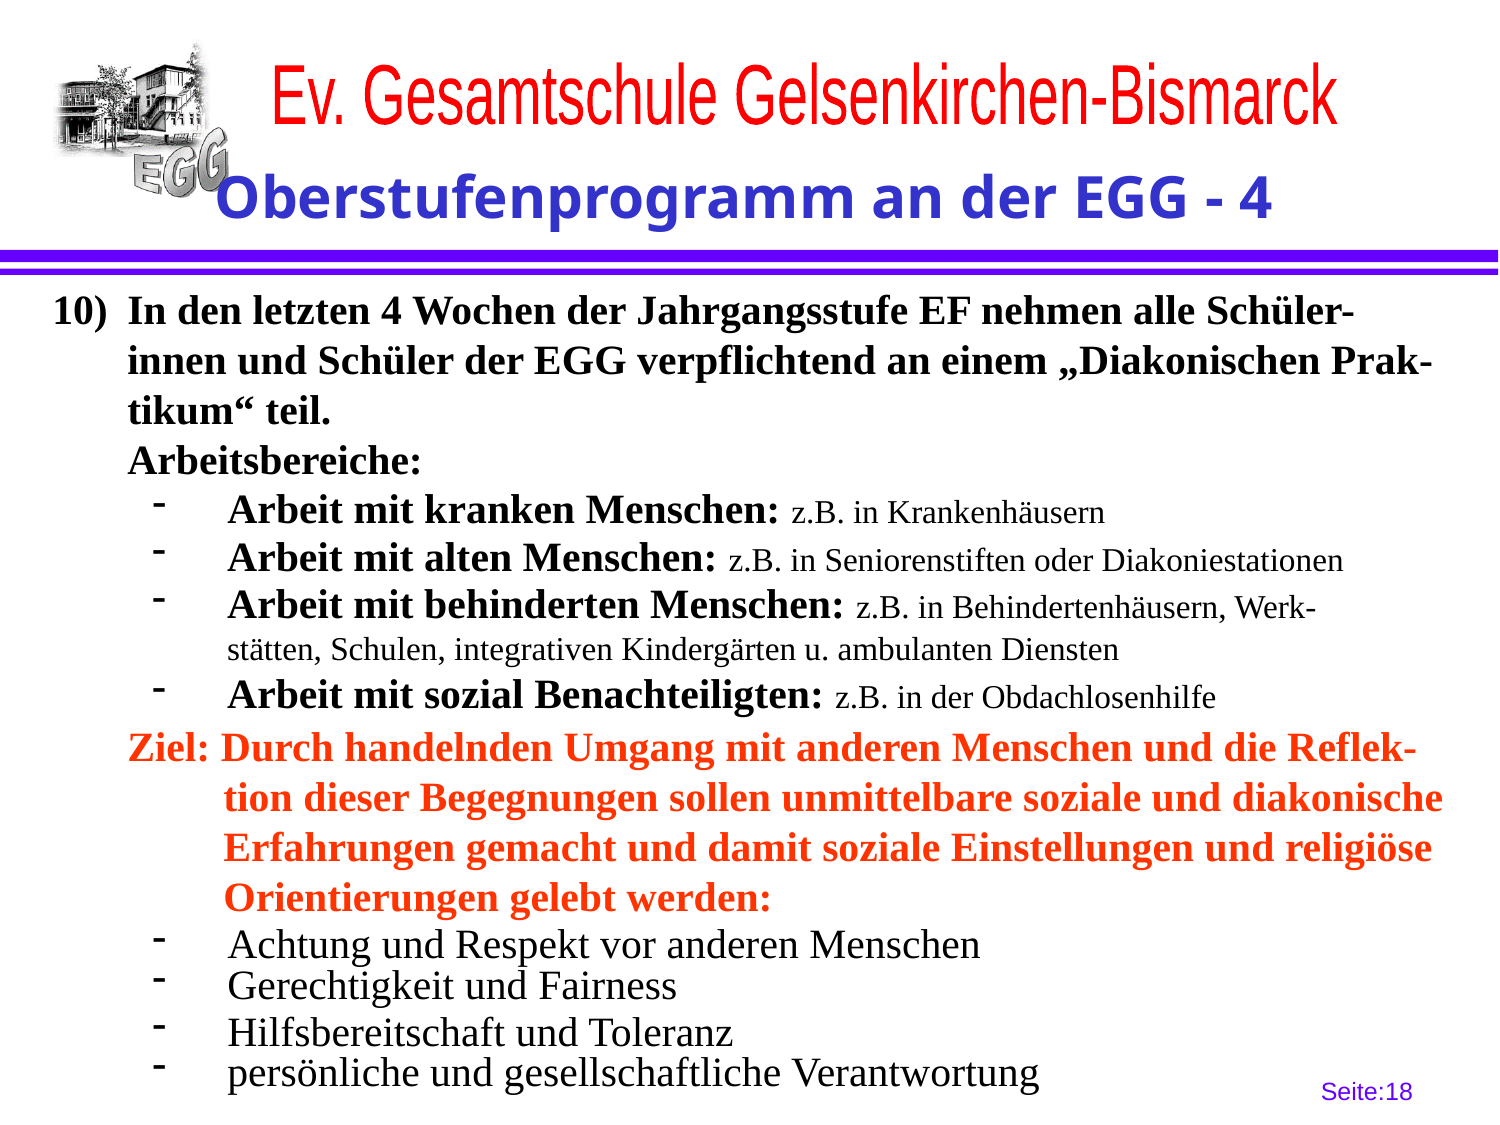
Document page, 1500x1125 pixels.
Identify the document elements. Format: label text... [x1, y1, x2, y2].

text_box Arbeit mit alten Menschen: z.B. in Seniorenstiften oder Diakoniestationen [137, 522, 1413, 569]
text_box Arbeit mit behinderten Menschen: z.B. in Behindertenhäusern, Werk-stätten, Schulen, integrativen Kindergärten u. ambulanten Diensten [137, 569, 1413, 659]
text_box Hilfsbereitschaft und Toleranz [137, 997, 1438, 1037]
text_box Achtung und Respekt vor anderen Menschen [137, 909, 1438, 950]
text_box Arbeit mit kranken Menschen: z.B. in Krankenhäusern [137, 474, 1288, 522]
title Oberstufenprogramm an der EGG - 4 [99, 149, 1388, 238]
picture [50, 37, 238, 205]
text_box Ziel: Durch handelnden Umgang mit anderen Menschen und die Reflek- tion dieser Begegnungen sollen unmittelbare soziale und diakonische Erfahrungen gemacht und damit soziale Einstellungen und religiöse Orientierungen gelebt werden: [112, 712, 1475, 928]
text_box persönliche und gesellschaftliche Verantwortung [137, 1037, 1438, 1103]
text_box In den letzten 4 Wochen der Jahrgangsstufe EF nehmen alle Schüler-innen und Schüler der EGG verpflichtend an einem „Diakonischen Prak-tikum“ teil. [37, 275, 1463, 440]
text_box Gerechtigkeit und Fairness [137, 950, 1438, 997]
text_box Arbeit mit sozial Benachteiligten: z.B. in der Obdachlosenhilfe [137, 659, 1413, 725]
text_box Arbeitsbereiche: [112, 425, 938, 490]
